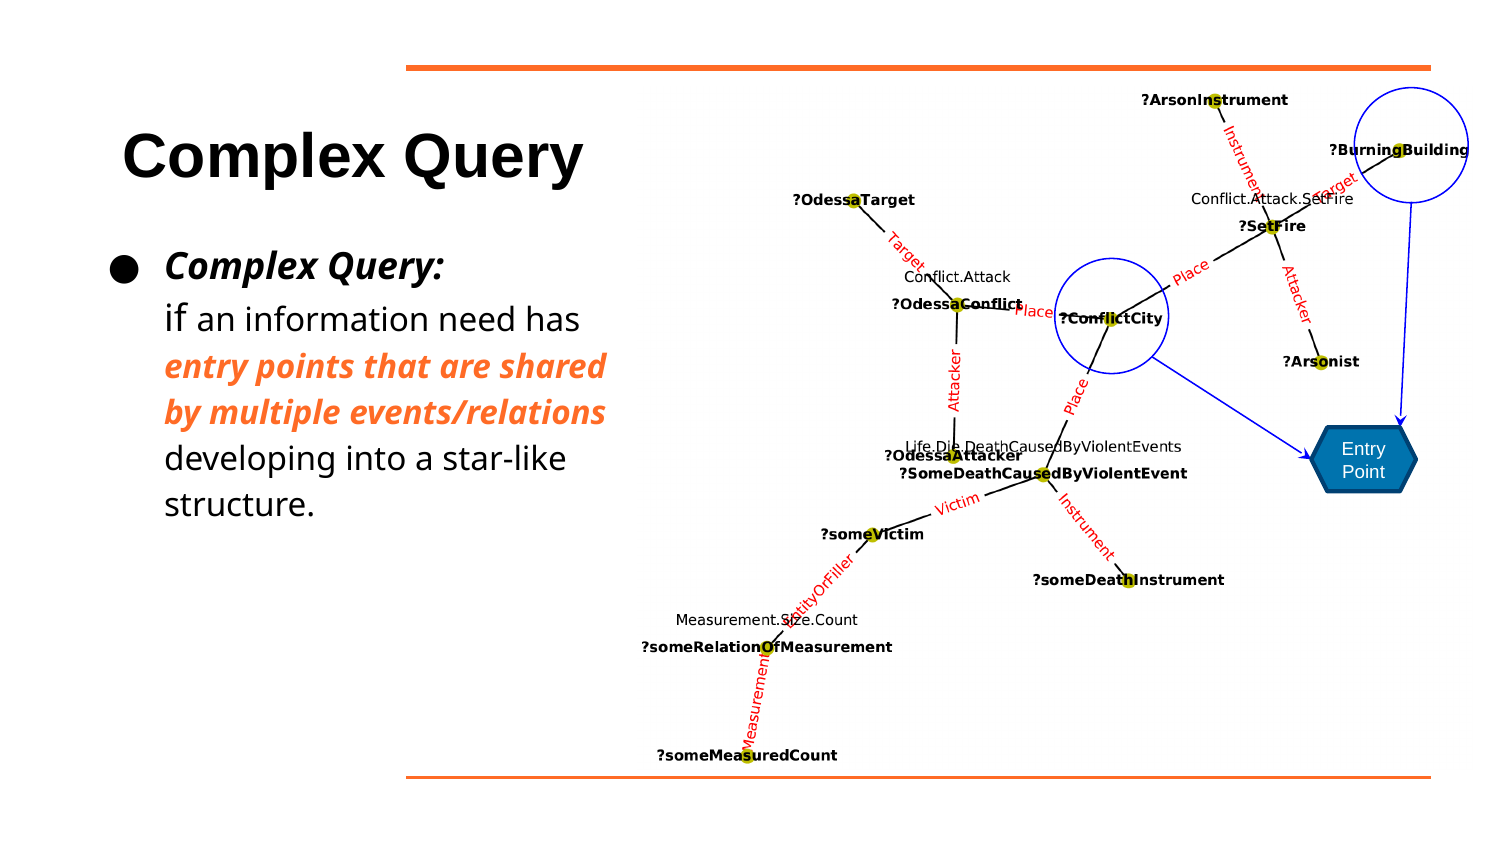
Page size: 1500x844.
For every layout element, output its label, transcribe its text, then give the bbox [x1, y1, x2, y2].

picture [636, 86, 1473, 770]
list Complex Query: if an information need has entry points that are shared by multiple events/relations developing into a star-like structure. [74, 220, 631, 675]
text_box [1399, 202, 1412, 428]
title Complex Query [107, 99, 631, 205]
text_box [1151, 356, 1312, 460]
